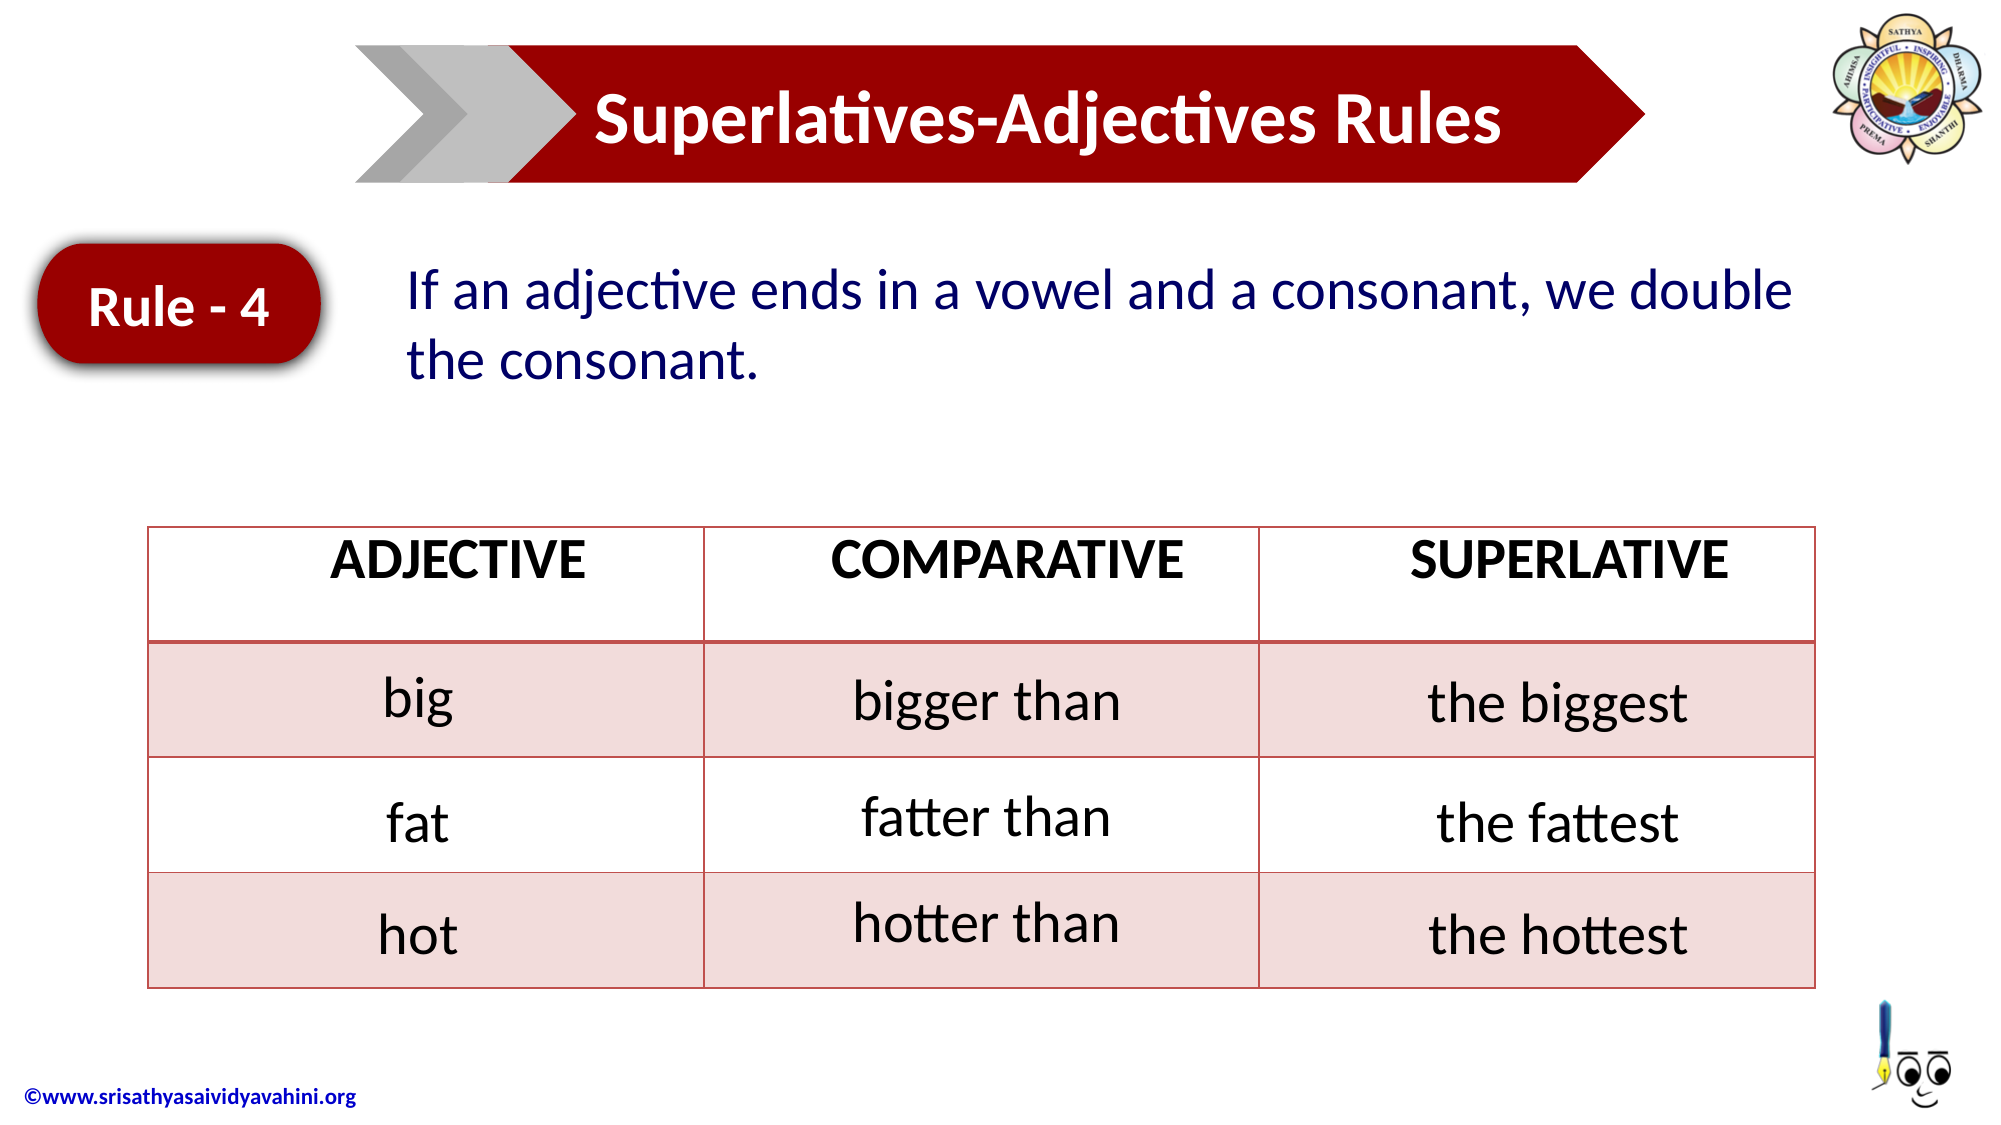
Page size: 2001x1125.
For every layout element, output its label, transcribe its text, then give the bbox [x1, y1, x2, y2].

text_box hot [325, 888, 511, 974]
text_box fat [325, 776, 511, 862]
picture [1827, 10, 1986, 165]
table_cell [149, 644, 703, 756]
text_box fatter than [820, 770, 1154, 856]
table_cell [705, 758, 1258, 872]
text_box bigger than [820, 654, 1154, 740]
table_cell [1260, 644, 1814, 756]
table_cell [149, 758, 703, 872]
table_cell [1260, 873, 1814, 987]
text_box If an adjective ends in a vowel and a consonant, we double the consonant. [392, 243, 1869, 399]
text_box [354, 45, 1646, 183]
table_cell [1260, 758, 1814, 872]
text_box the hottest [1391, 888, 1726, 974]
table_cell [705, 644, 1258, 756]
text_box Rule - 4 [37, 243, 321, 364]
table_cell [149, 873, 703, 987]
table_header SUPERLATIVE [1260, 528, 1814, 640]
table_header COMPARATIVE [705, 528, 1258, 640]
text_box hotter than [820, 876, 1154, 962]
table_header ADJECTIVE [149, 528, 703, 640]
text_box the biggest [1391, 657, 1726, 742]
table_cell [705, 873, 1258, 987]
text_box the fattest [1391, 776, 1726, 862]
picture [1815, 971, 1966, 1122]
text_box big [325, 651, 511, 737]
